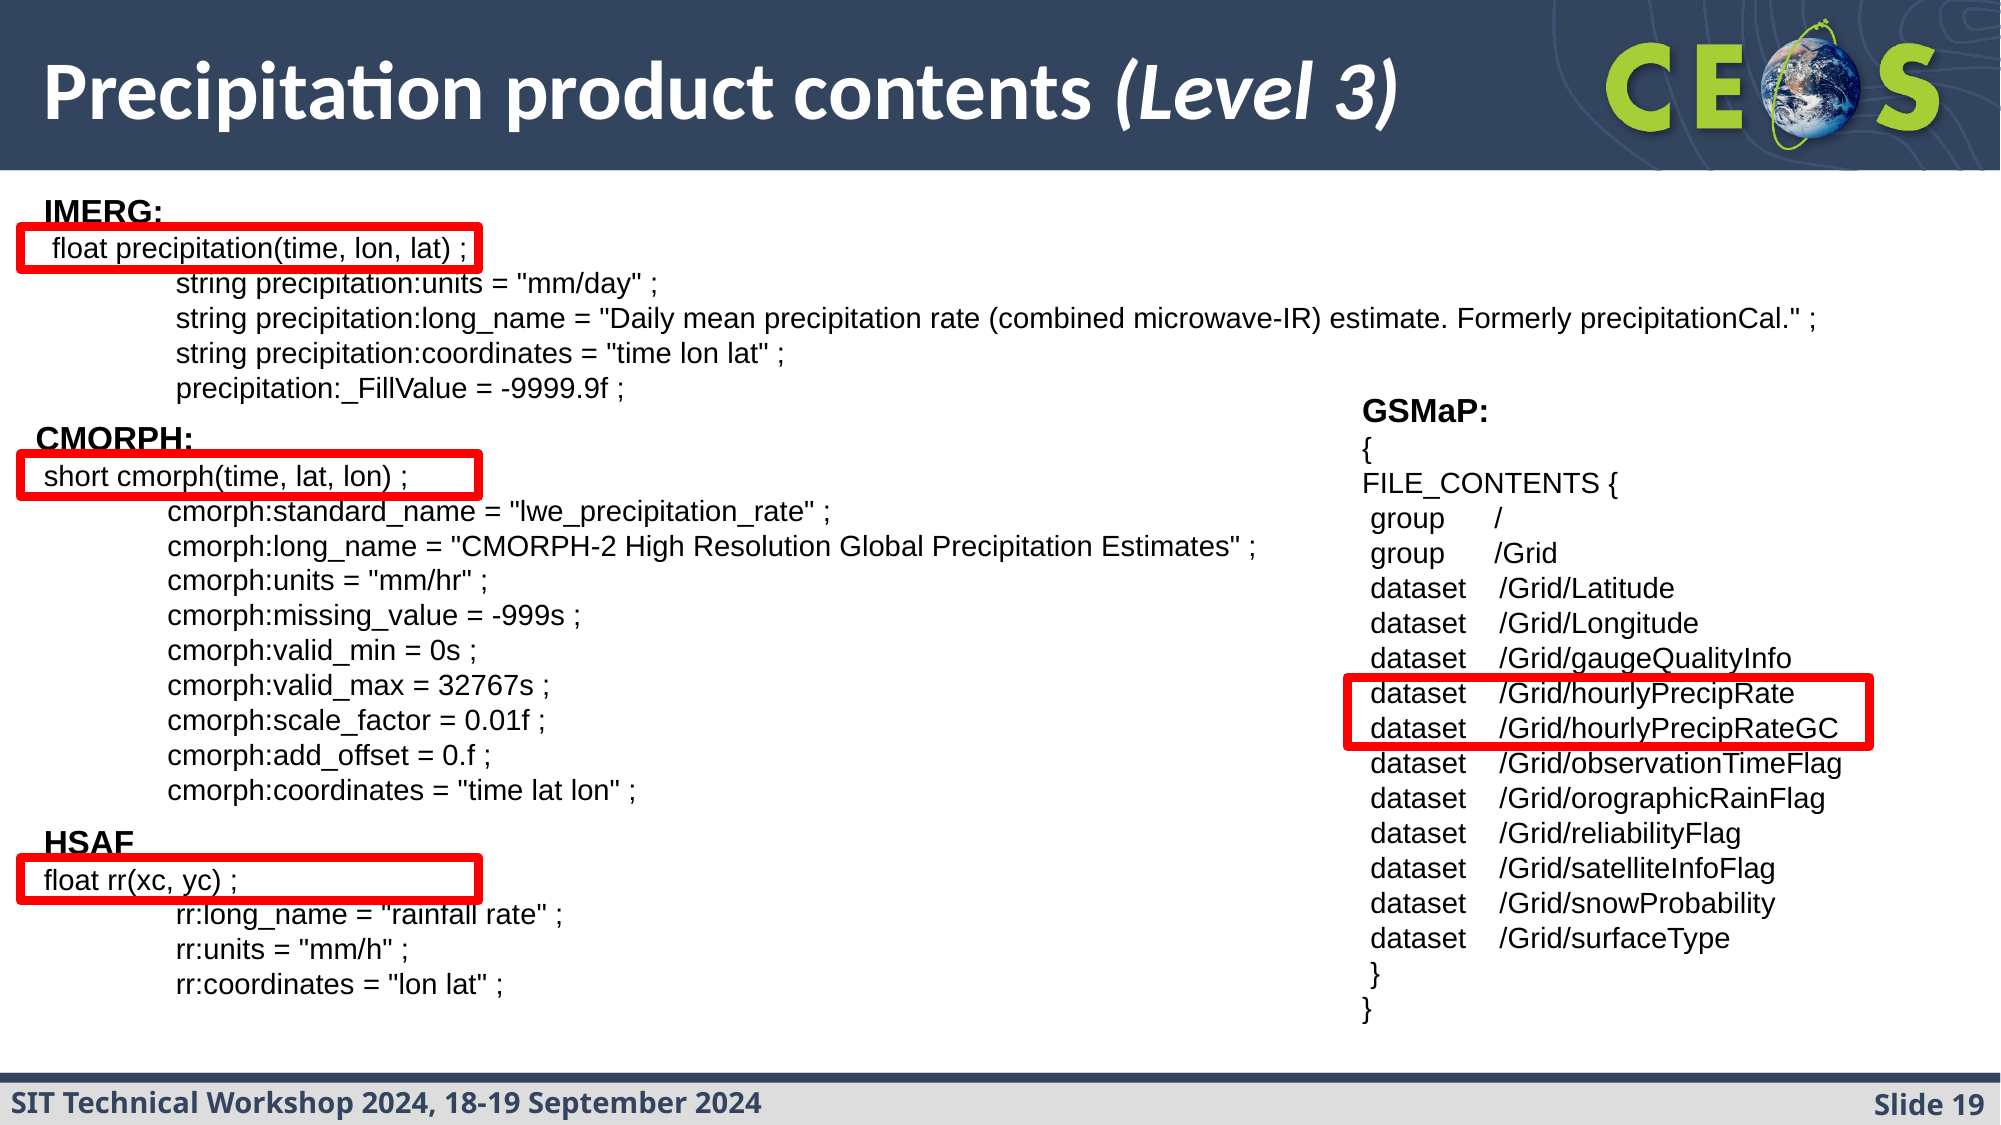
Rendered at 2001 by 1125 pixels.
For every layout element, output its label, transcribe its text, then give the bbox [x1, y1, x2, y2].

text_box GSMaP: { FILE_CONTENTS { group / group /Grid dataset /Grid/Latitude dataset /Grid/Longitude dataset /Grid/gaugeQualityInfo dataset /Grid/hourlyPrecipRate dataset /Grid/hourlyPrecipRateGC dataset /Grid/observationTimeFlag dataset /Grid/orographicRainFlag dataset /Grid/reliabilityFlag dataset /Grid/satelliteInfoFlag dataset /Grid/snowProbability dataset /Grid/surfaceType } } [1347, 382, 1972, 1032]
picture [1606, 18, 1939, 150]
text_box [20, 857, 479, 901]
text_box IMERG: float precipitation(time, lon, lat) ; string precipitation:units = "mm/day" ; string precipitation:long_name = "Daily mean precipitation rate (combined microwave-IR) estimate. Formerly precipitationCal." ; string precipitation:coordinates = "time lon lat" ; precipitation:_FillValue = -9999.9f ; [28, 182, 1838, 409]
text_box [20, 453, 479, 497]
text_box [1347, 677, 1870, 747]
text_box CMORPH: short cmorph(time, lat, lon) ; cmorph:standard_name = "lwe_precipitation_rate" ; cmorph:long_name = "CMORPH-2 High Resolution Global Precipitation Estimates" ; cmorph:units = "mm/hr" ; cmorph:missing_value = -999s ; cmorph:valid_min = 0s ; cmorph:valid_max = 32767s ; cmorph:scale_factor = 0.01f ; cmorph:add_offset = 0.f ; cmorph:coordinates = "time lat lon" ; [20, 409, 1347, 814]
text_box HSAF float rr(xc, yc) ; rr:long_name = "rainfall rate" ; rr:units = "mm/h" ; rr:coordinates = "lon lat" ; [28, 813, 1347, 1009]
title Precipitation product contents (Level 3) [28, 28, 1569, 157]
text_box [20, 226, 479, 270]
